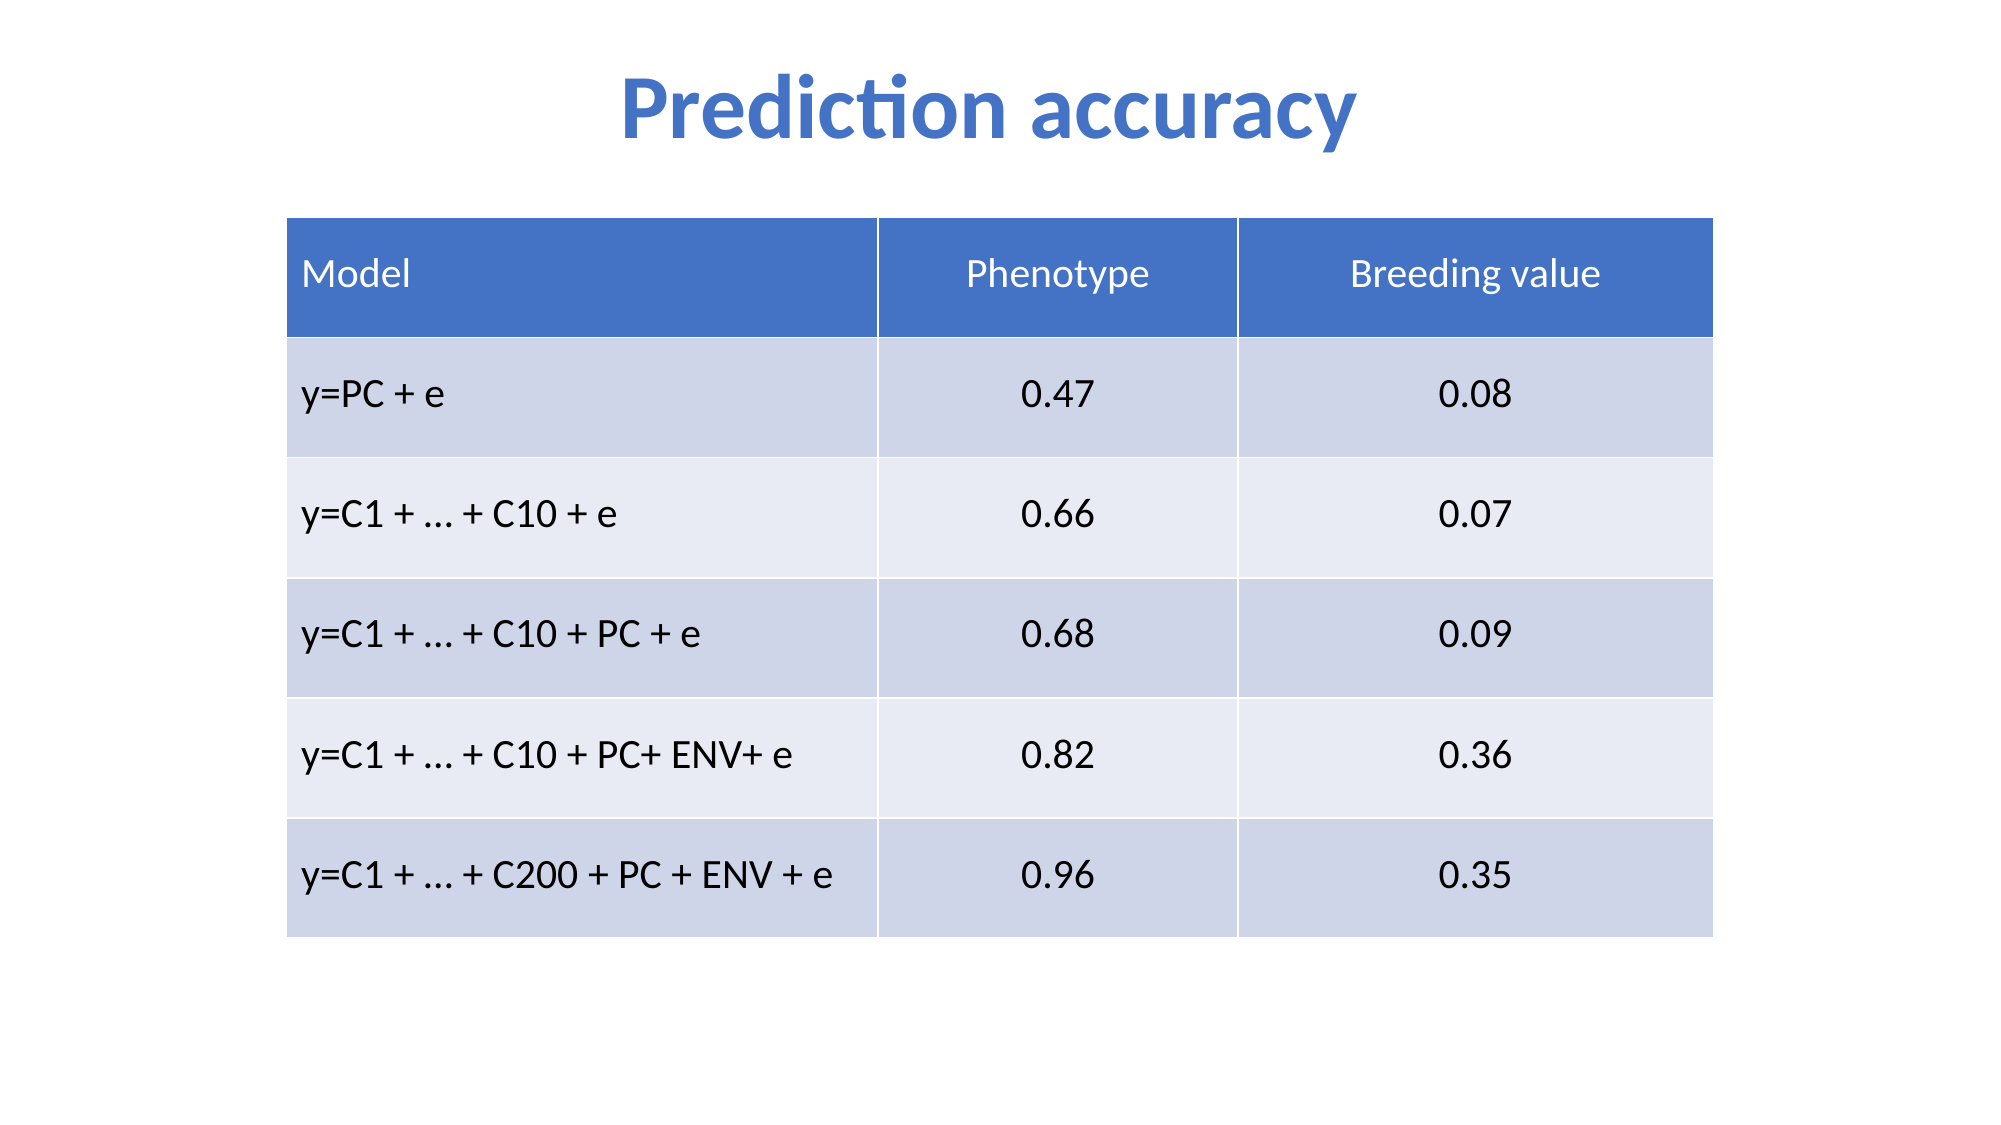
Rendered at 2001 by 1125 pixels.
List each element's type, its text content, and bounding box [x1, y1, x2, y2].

table_header Breeding value [1239, 218, 1713, 337]
table_cell y=C1 + … + C10 + e [287, 458, 877, 577]
title Prediction accuracy [137, 0, 1863, 218]
table_cell y=C1 + … + C200 + PC + ENV + e [287, 819, 877, 937]
table_header Phenotype [879, 218, 1237, 337]
table_cell 0.68 [879, 579, 1237, 697]
table_cell 0.47 [879, 338, 1237, 457]
table_cell y=C1 + … + C10 + PC + e [287, 579, 877, 697]
table_cell 0.07 [1239, 458, 1713, 577]
table_cell 0.08 [1239, 338, 1713, 457]
table_cell 0.82 [879, 699, 1237, 817]
table_cell 0.35 [1239, 819, 1713, 937]
table_cell y=PC + e [287, 338, 877, 457]
table_header Model [287, 218, 877, 337]
table_cell 0.09 [1239, 579, 1713, 697]
table_cell 0.96 [879, 819, 1237, 937]
table_cell 0.36 [1239, 699, 1713, 817]
table_cell 0.66 [879, 458, 1237, 577]
table_cell y=C1 + … + C10 + PC+ ENV+ e [287, 699, 877, 817]
